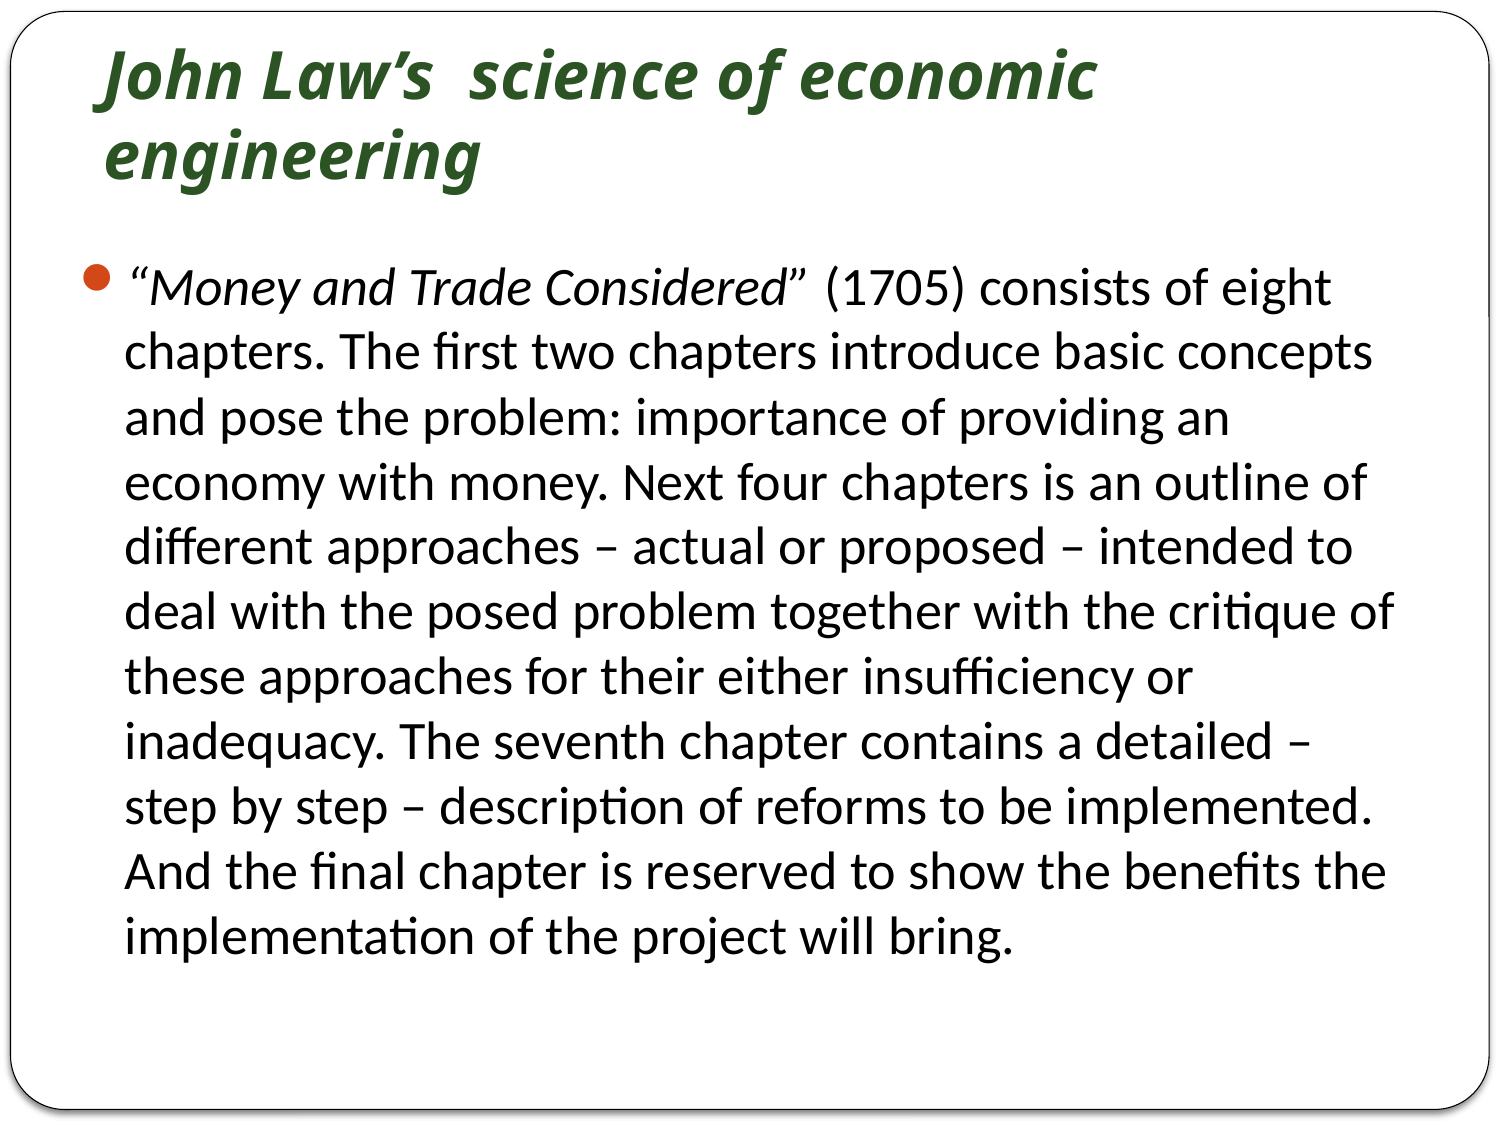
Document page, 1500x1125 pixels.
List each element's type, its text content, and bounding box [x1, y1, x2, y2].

title John Law’s science of economic engineering [88, 66, 1436, 209]
list “Money and Trade Considered” (1705) consists of eight chapters. The first two chapters introduce basic concepts and pose the problem: importance of providing an economy with money. Next four chapters is an outline of different approaches – actual or proposed – intended to deal with the posed problem together with the critique of these approaches for their either insufficiency or inadequacy. The seventh chapter contains a detailed – step by step – description of reforms to be implemented. And the final chapter is reserved to show the benefits the implementation of the project will bring. [64, 243, 1430, 1059]
